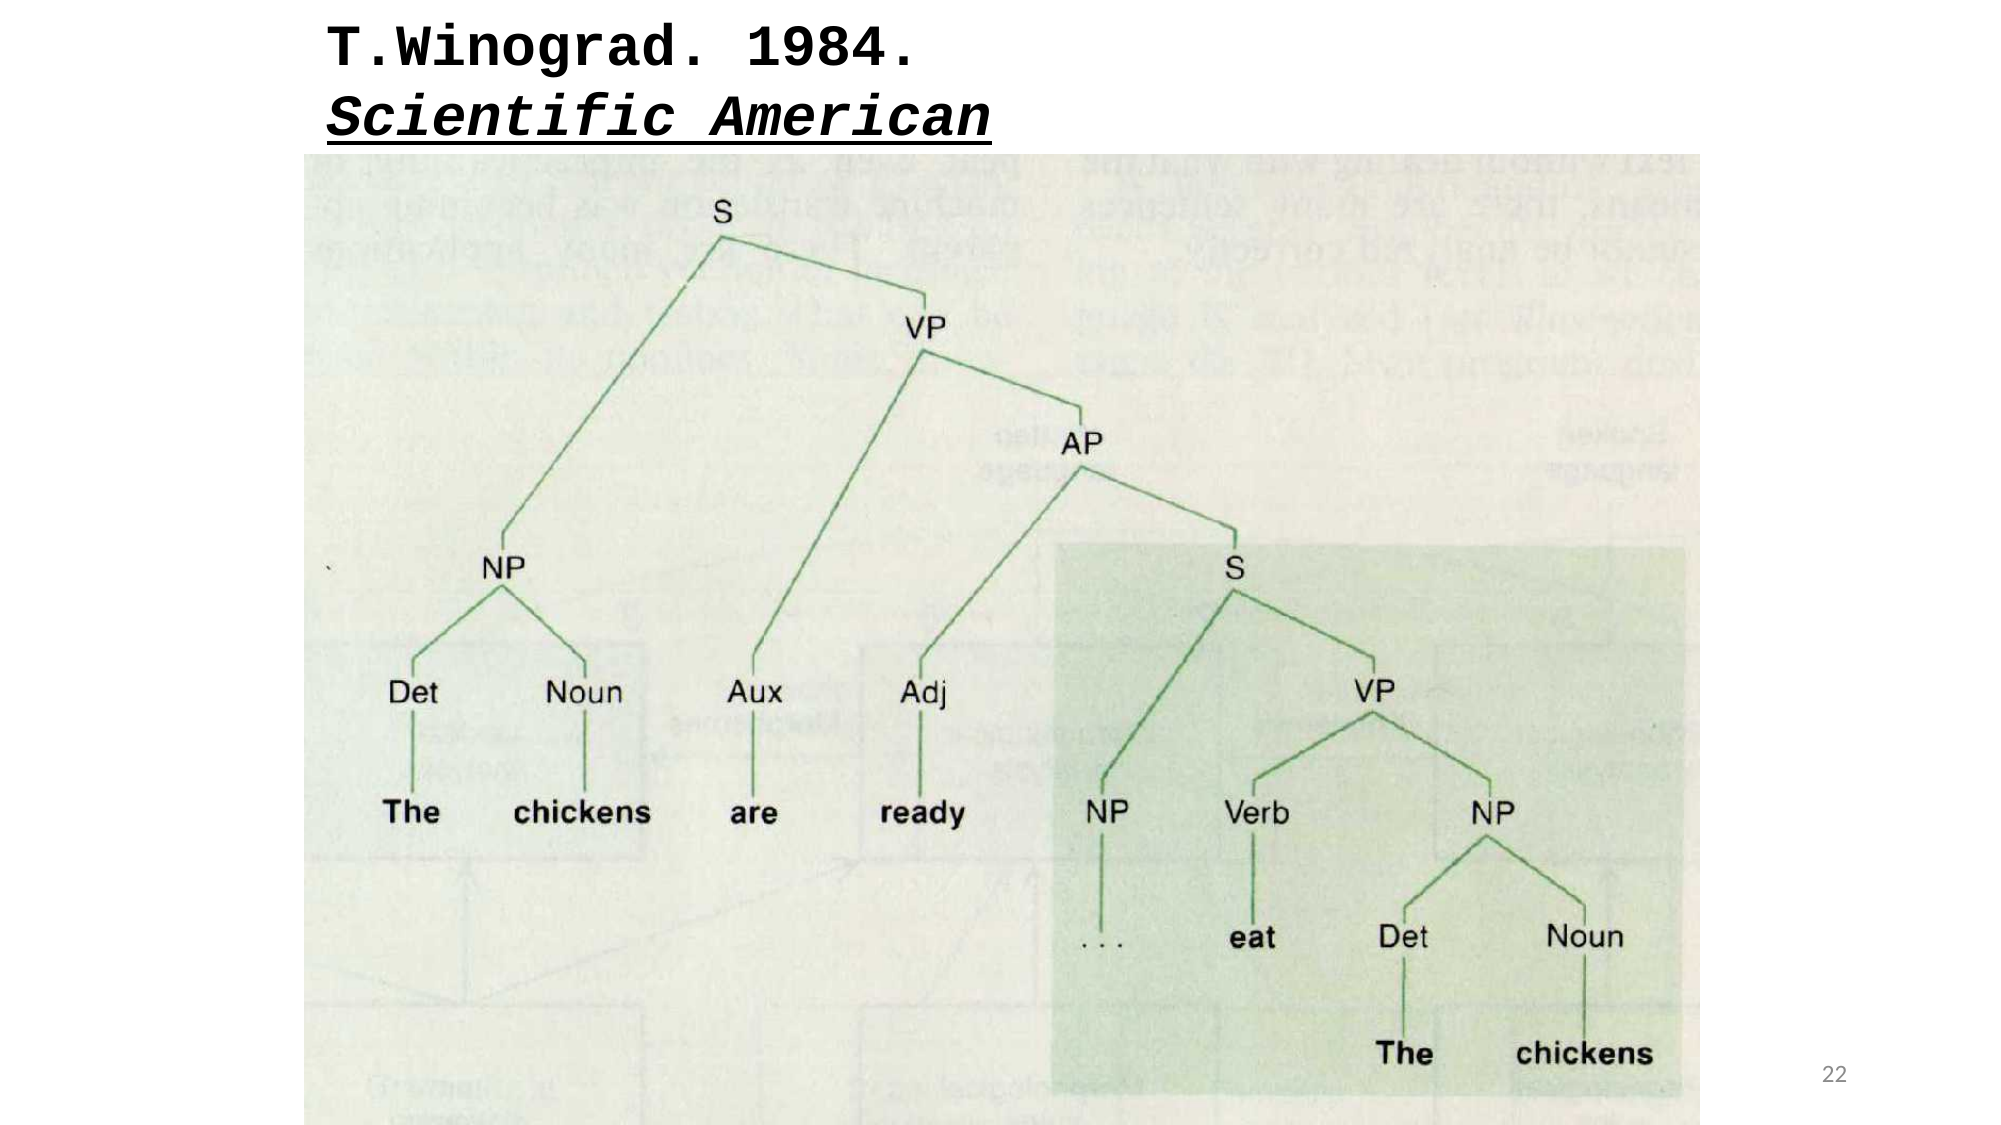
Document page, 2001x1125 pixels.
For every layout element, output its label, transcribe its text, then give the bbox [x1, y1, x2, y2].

picture [304, 154, 1700, 1125]
text_box T.Winograd. 1984. Scientific American [311, 0, 1007, 154]
slide_number 22 [1700, 1042, 1863, 1103]
